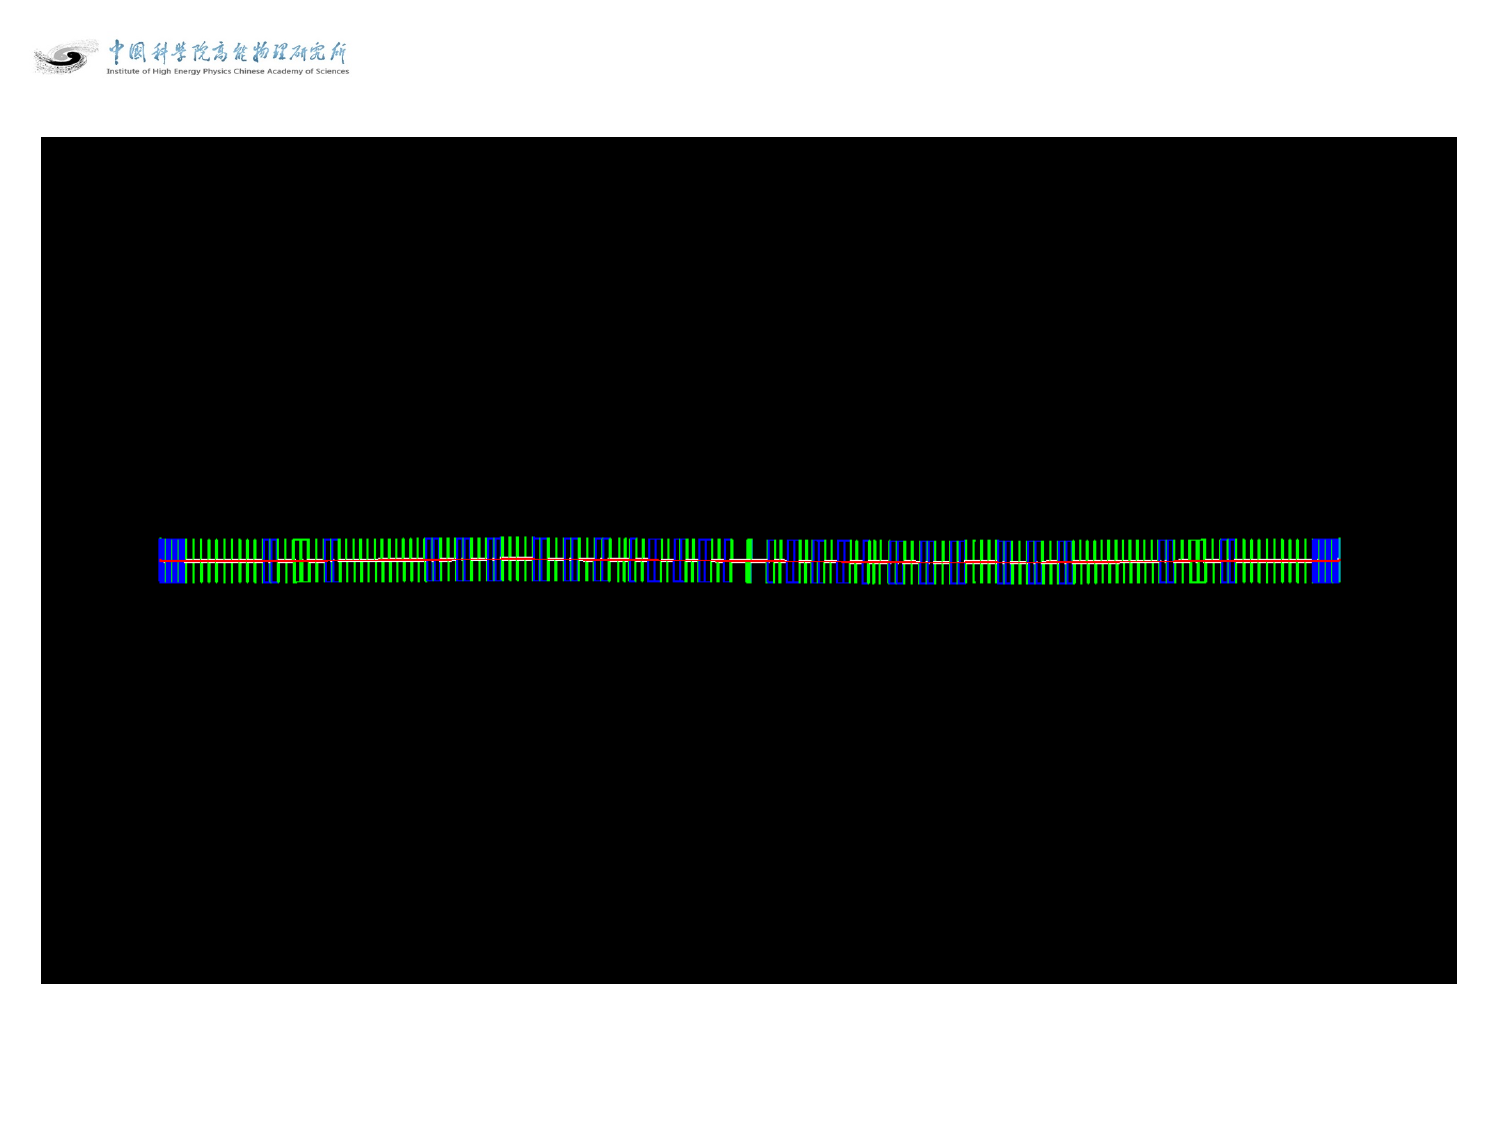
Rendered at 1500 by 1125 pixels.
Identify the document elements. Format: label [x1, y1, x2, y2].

picture [29, 31, 354, 79]
picture [40, 136, 1458, 984]
